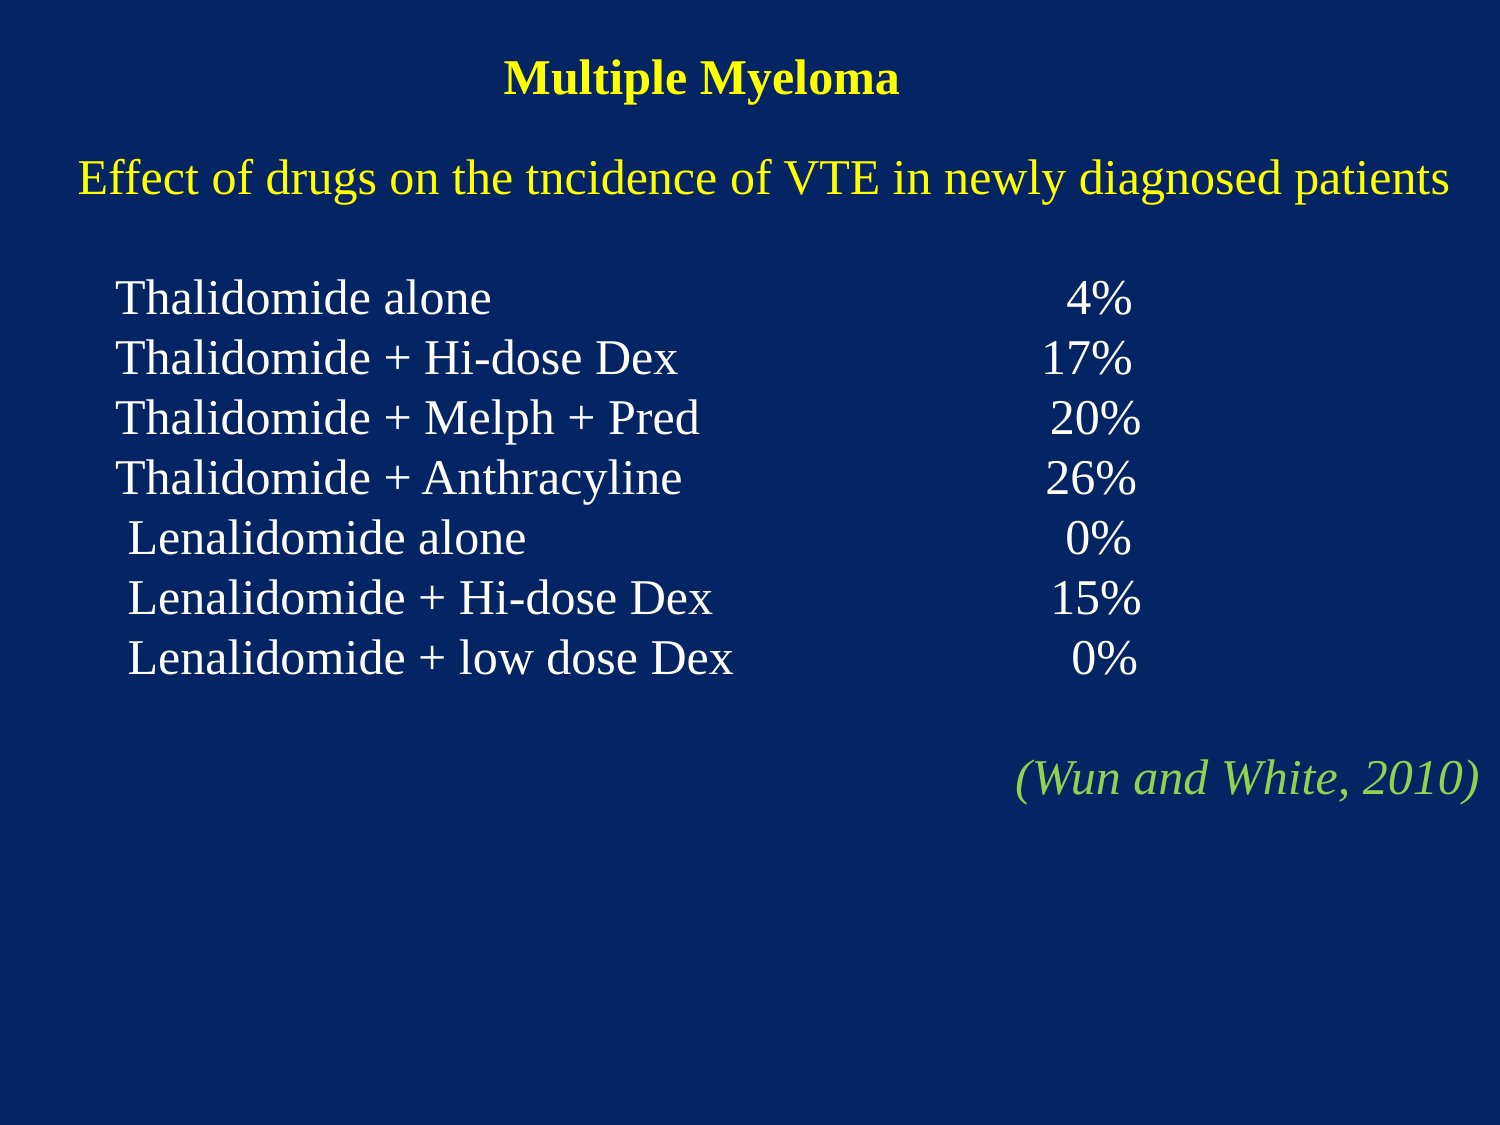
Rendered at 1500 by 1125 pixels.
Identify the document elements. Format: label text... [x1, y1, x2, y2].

text_box Effect of drugs on the tncidence of VTE in newly diagnosed patients Thalidomide alone 4% Thalidomide + Hi-dose Dex 17% Thalidomide + Melph + Pred 20% Thalidomide + Anthracyline 26% Lenalidomide alone 0% Lenalidomide + Hi-dose Dex 15% Lenalidomide + low dose Dex 0% (Wun and White, 2010) [62, 137, 1495, 813]
text_box Multiple Myeloma [489, 37, 916, 113]
